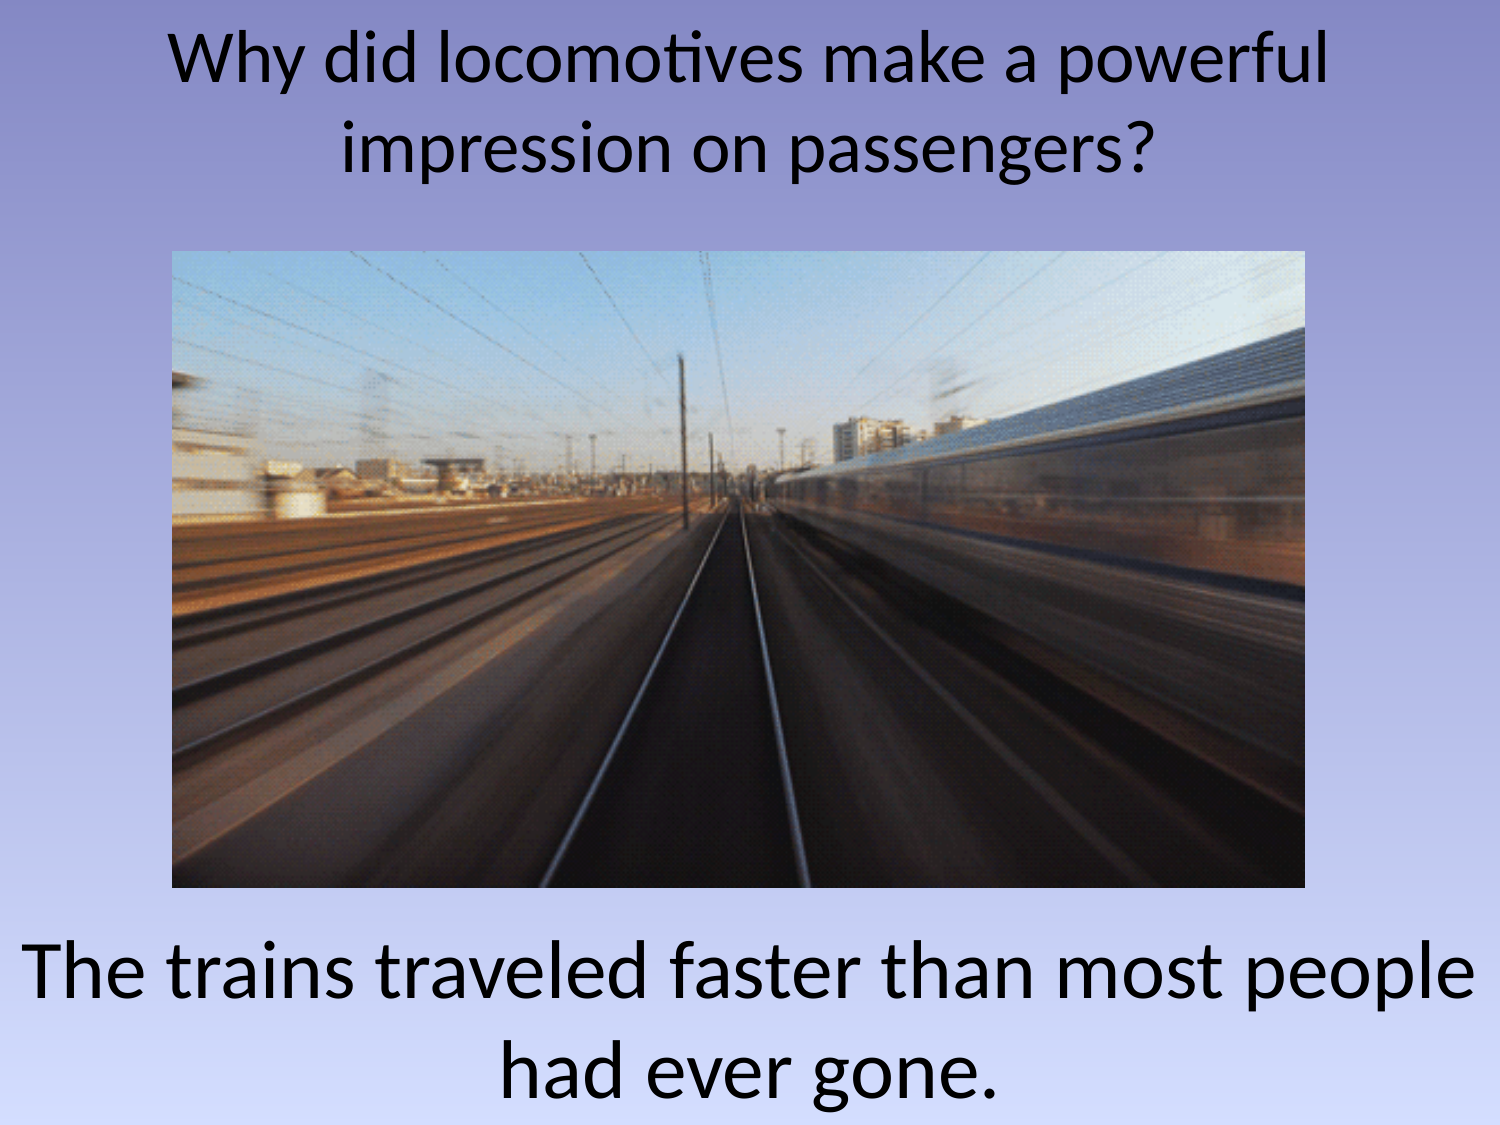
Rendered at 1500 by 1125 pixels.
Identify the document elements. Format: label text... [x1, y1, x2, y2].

text_box Why did locomotives make a powerful impression on passengers? [0, 0, 1500, 195]
picture [171, 250, 1305, 888]
text_box The trains traveled faster than most people had ever gone. [0, 907, 1500, 1123]
